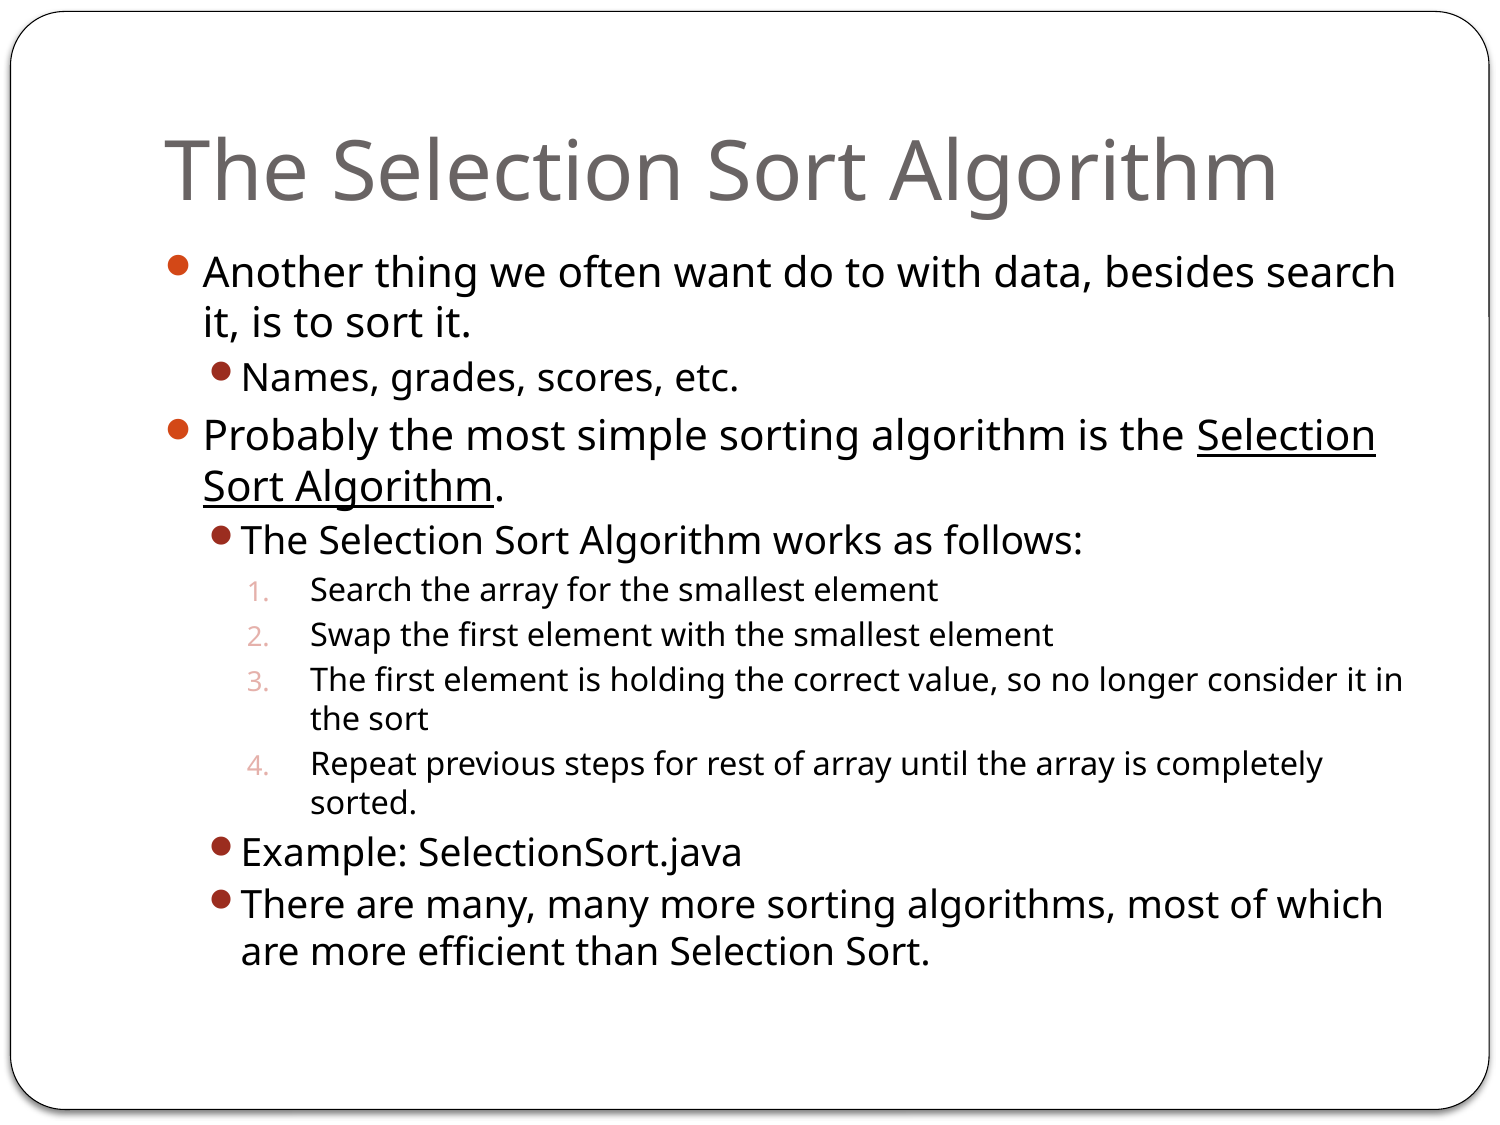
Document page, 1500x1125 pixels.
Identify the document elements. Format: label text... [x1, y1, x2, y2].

title The Selection Sort Algorithm [150, 45, 1425, 233]
list Another thing we often want do to with data, besides search it, is to sort it. Names, grades, scores, etc. Probably the most simple sorting algorithm is the Selection Sort Algorithm. The Selection Sort Algorithm works as follows: Search the array for the smallest element Swap the first element with the smallest element The first element is holding the correct value, so no longer consider it in the sort Repeat previous steps for rest of array until the array is completely sorted. Example: SelectionSort.java There are many, many more sorting algorithms, most of which are more efficient than Selection Sort. [150, 237, 1425, 988]
